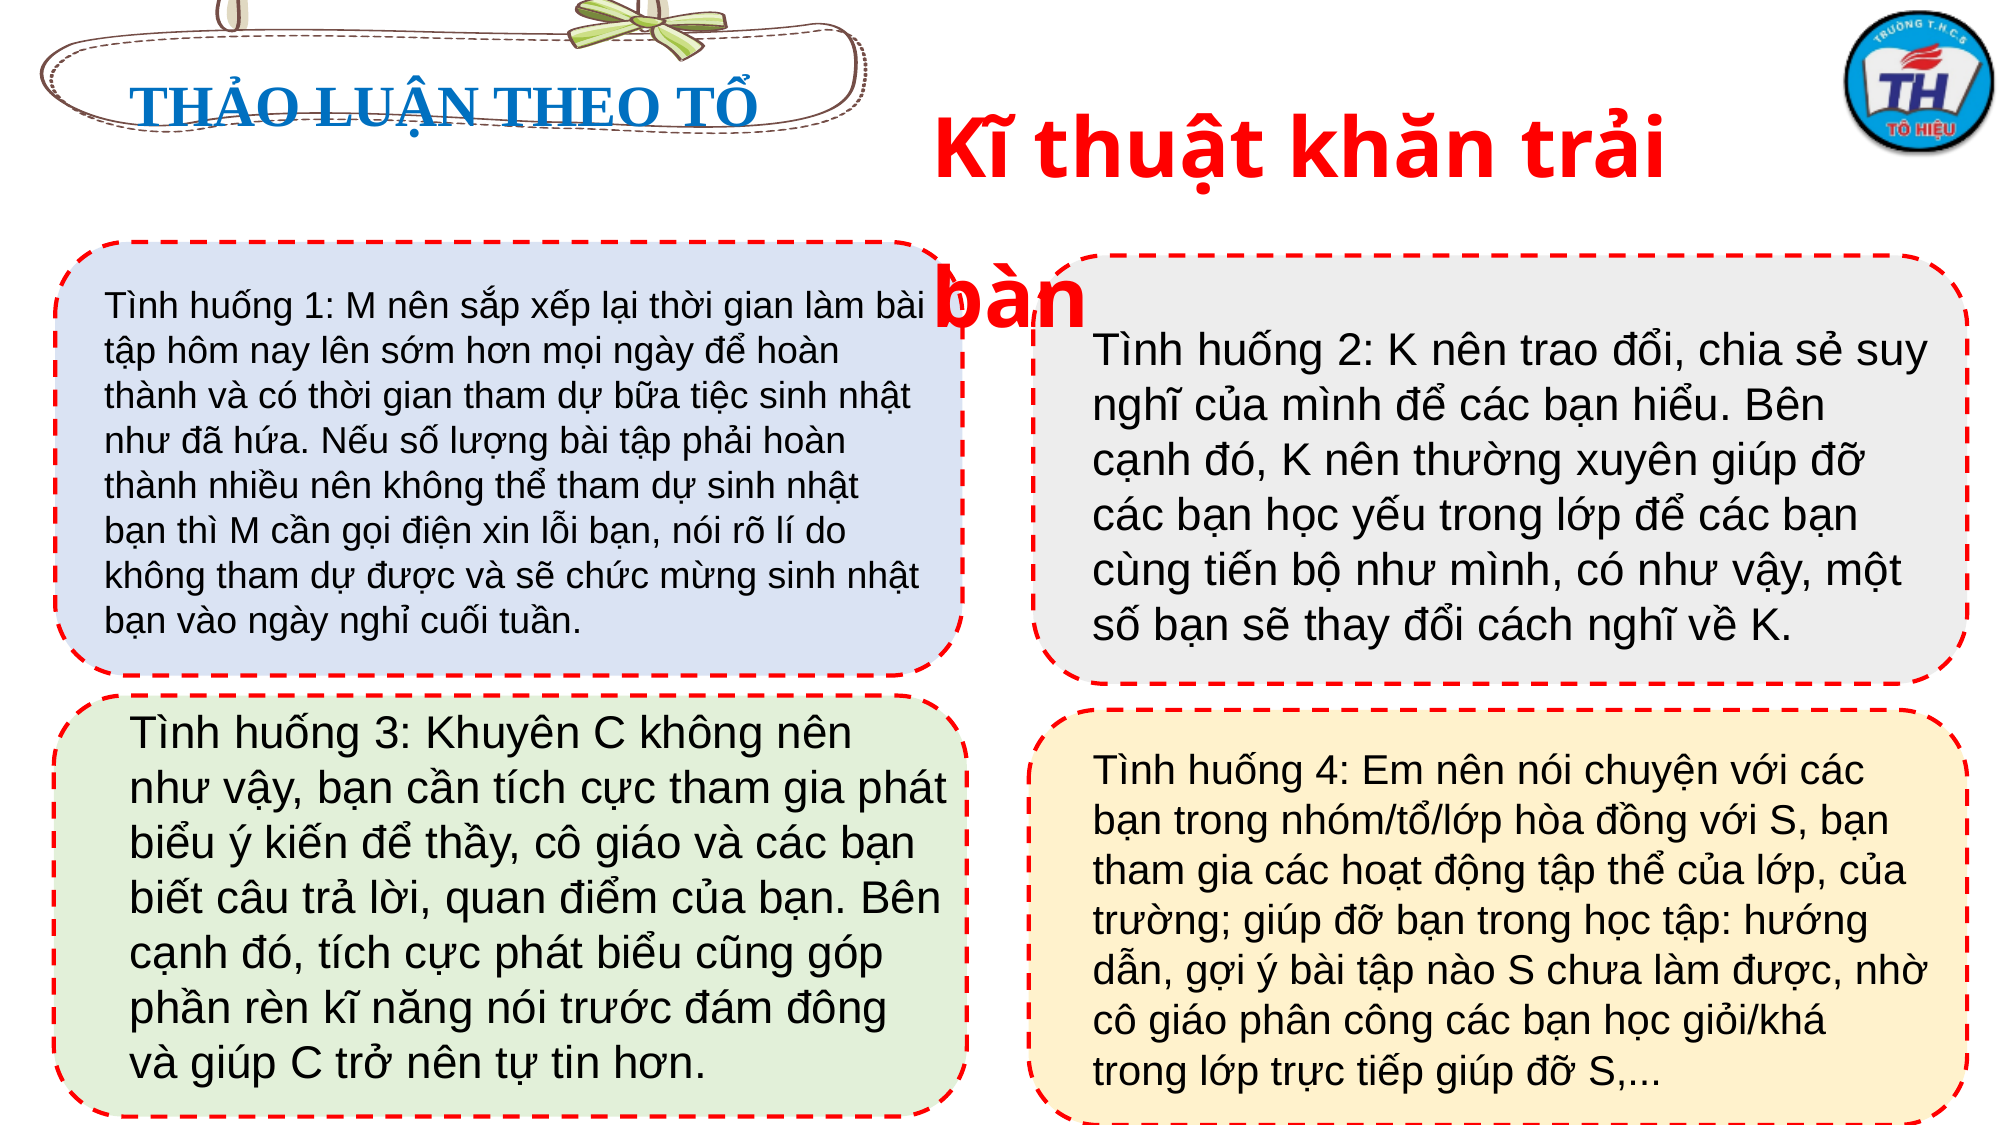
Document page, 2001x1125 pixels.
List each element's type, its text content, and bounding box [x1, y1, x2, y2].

picture [39, 0, 868, 135]
text_box Tình huống 3: Khuyên C không nên như vậy, bạn cần tích cực tham gia phát biểu ý kiến để thầy, cô giáo và các bạn biết câu trả lời, quan điểm của bạn. Bên cạnh đó, tích cực phát biểu cũng góp phần rèn kĩ năng nói trước đám đông và giúp C trở nên tự tin hơn. [114, 695, 963, 1096]
text_box [55, 241, 963, 676]
text_box [963, 742, 967, 1070]
text_box Kĩ thuật khăn trải bàn [916, 37, 1746, 352]
text_box Tình huống 2: K nên trao đổi, chia sẻ suy nghĩ của mình để các bạn hiểu. Bên cạnh đó, K nên thường xuyên giúp đỡ các bạn học yếu trong lớp để các bạn cùng tiến bộ như mình, có như vậy, một số bạn sẽ thay đổi cách nghĩ về K. [1077, 312, 1947, 657]
text_box Tình huống 1: M nên sắp xếp lại thời gian làm bài tập hôm nay lên sớm hơn mọi ngày để hoàn thành và có thời gian tham dự bữa tiệc sinh nhật như đã hứa. Nếu số lượng bài tập phải hoàn thành nhiều nên không thể tham dự sinh nhật bạn thì M cần gọi điện xin lỗi bạn, nói rõ lí do không tham dự được và sẽ chức mừng sinh nhật bạn vào ngày nghỉ cuối tuần. [89, 274, 945, 649]
text_box [1028, 709, 1968, 1125]
text_box Tình huống 4: Em nên nói chuyện với các bạn trong nhóm/tổ/lớp hòa đồng với S, bạn tham gia các hoạt động tập thể của lớp, của trường; giúp đỡ bạn trong học tập: hướng dẫn, gợi ý bài tập nào S chưa làm được, nhờ cô giáo phân công các bạn học giỏi/khá trong lớp trực tiếp giúp đỡ S,... [1077, 735, 1947, 1101]
text_box THẢO LUẬN THEO TỔ [114, 25, 1078, 146]
text_box [1033, 255, 1968, 684]
text_box [53, 696, 947, 1117]
picture [1839, 9, 1999, 160]
